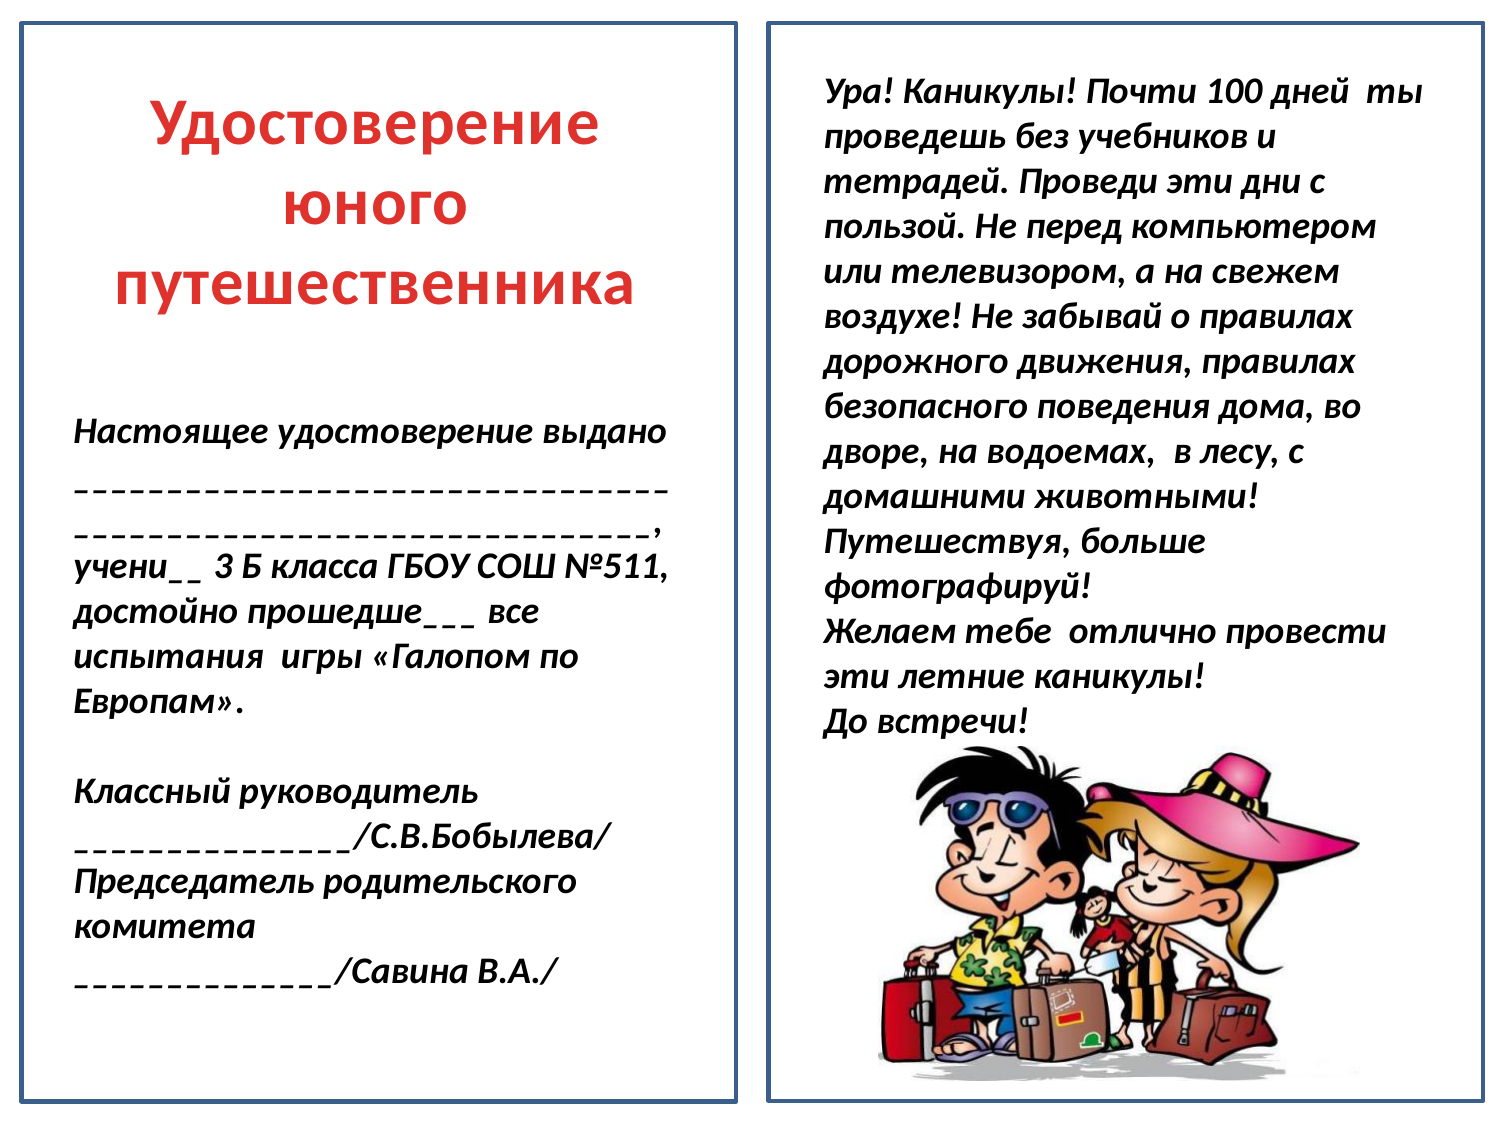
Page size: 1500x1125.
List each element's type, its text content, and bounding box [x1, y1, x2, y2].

picture [878, 746, 1360, 1081]
text_box [19, 21, 738, 1104]
text_box Удостоверение юного путешественника [70, 70, 681, 326]
text_box Ура! Каникулы! Почти 100 дней ты проведешь без учебников и тетрадей. Проведи эти дни с пользой. Не перед компьютером или телевизором, а на свежем воздухе! Не забывай о правилах дорожного движения, правилах безопасного поведения дома, во дворе, на водоемах, в лесу, с домашними животными! Путешествуя, больше фотографируй! Желаем тебе отлично провести эти летние каникулы! До встречи! [808, 58, 1442, 794]
text_box Настоящее удостоверение выдано ________________________________ _______________________________,учени__ 3 Б класса ГБОУ СОШ №511, достойно прошедше___ все испытания игры «Галопом по Европам». Классный руководитель _______________/С.В.Бобылева/ Председатель родительского комитета ______________/Савина В.А./ [58, 398, 692, 1044]
text_box [766, 21, 1485, 1103]
